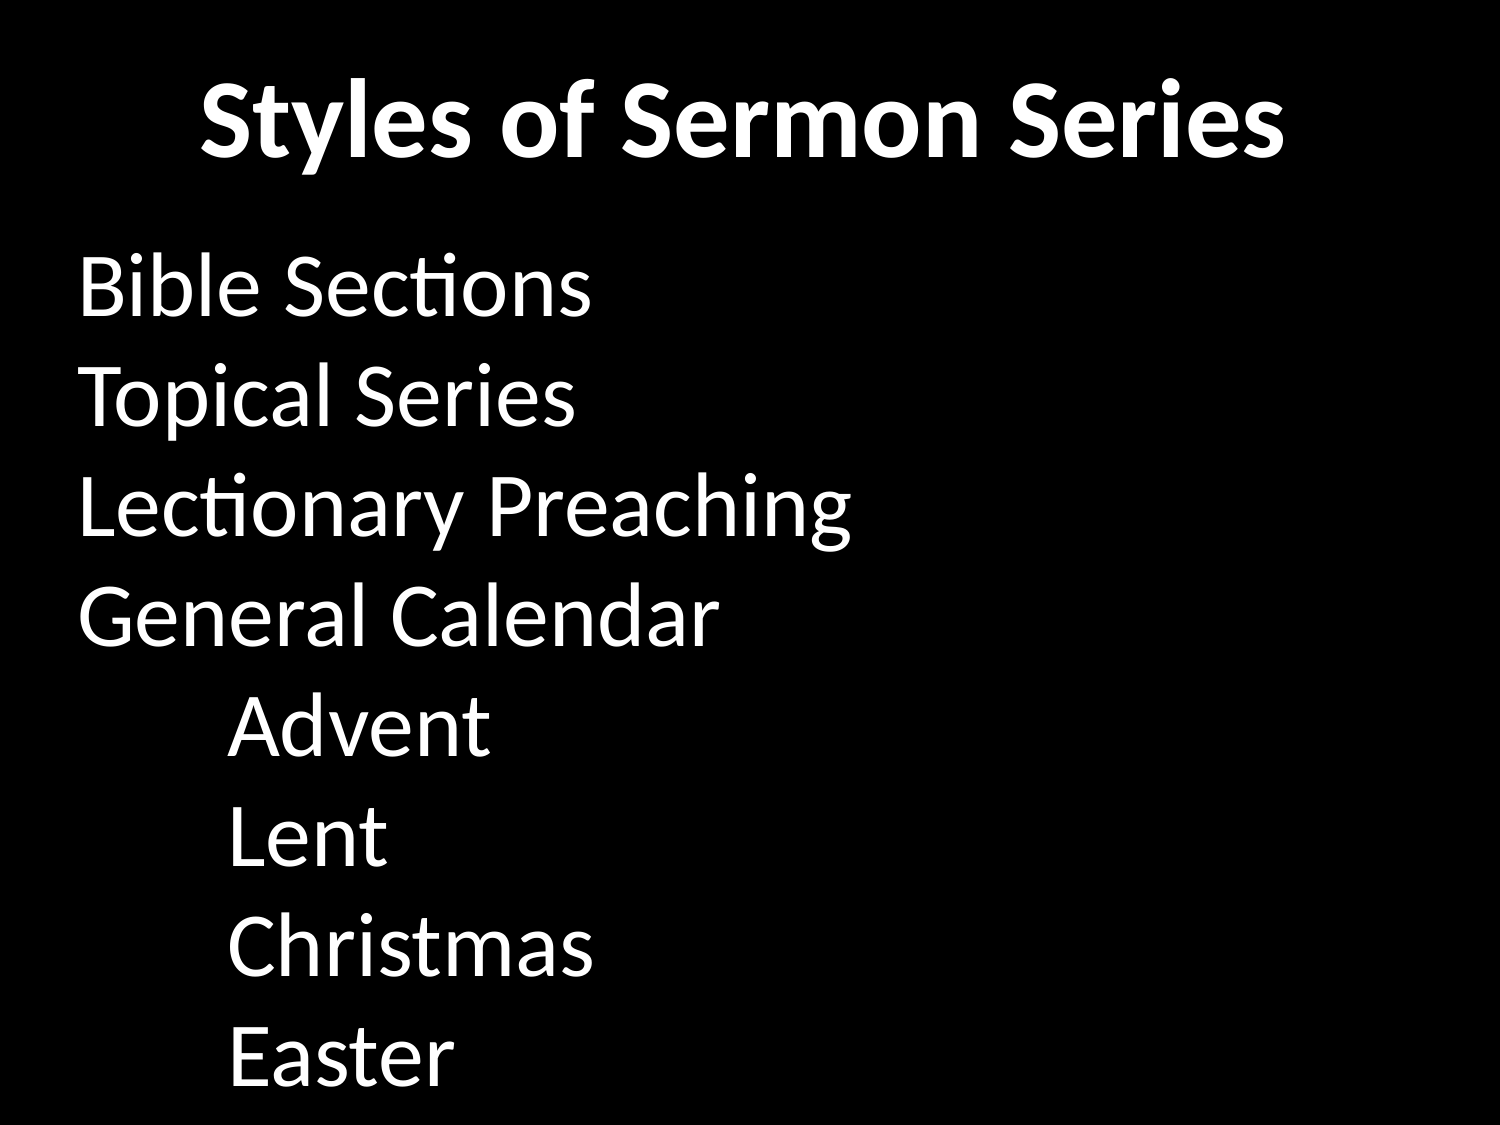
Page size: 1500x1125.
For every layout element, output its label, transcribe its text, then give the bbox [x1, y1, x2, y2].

text_box Styles of Sermon Series Bible Sections Topical Series Lectionary Preaching General Calendar Advent Lent Christmas Easter [62, 37, 1425, 1125]
